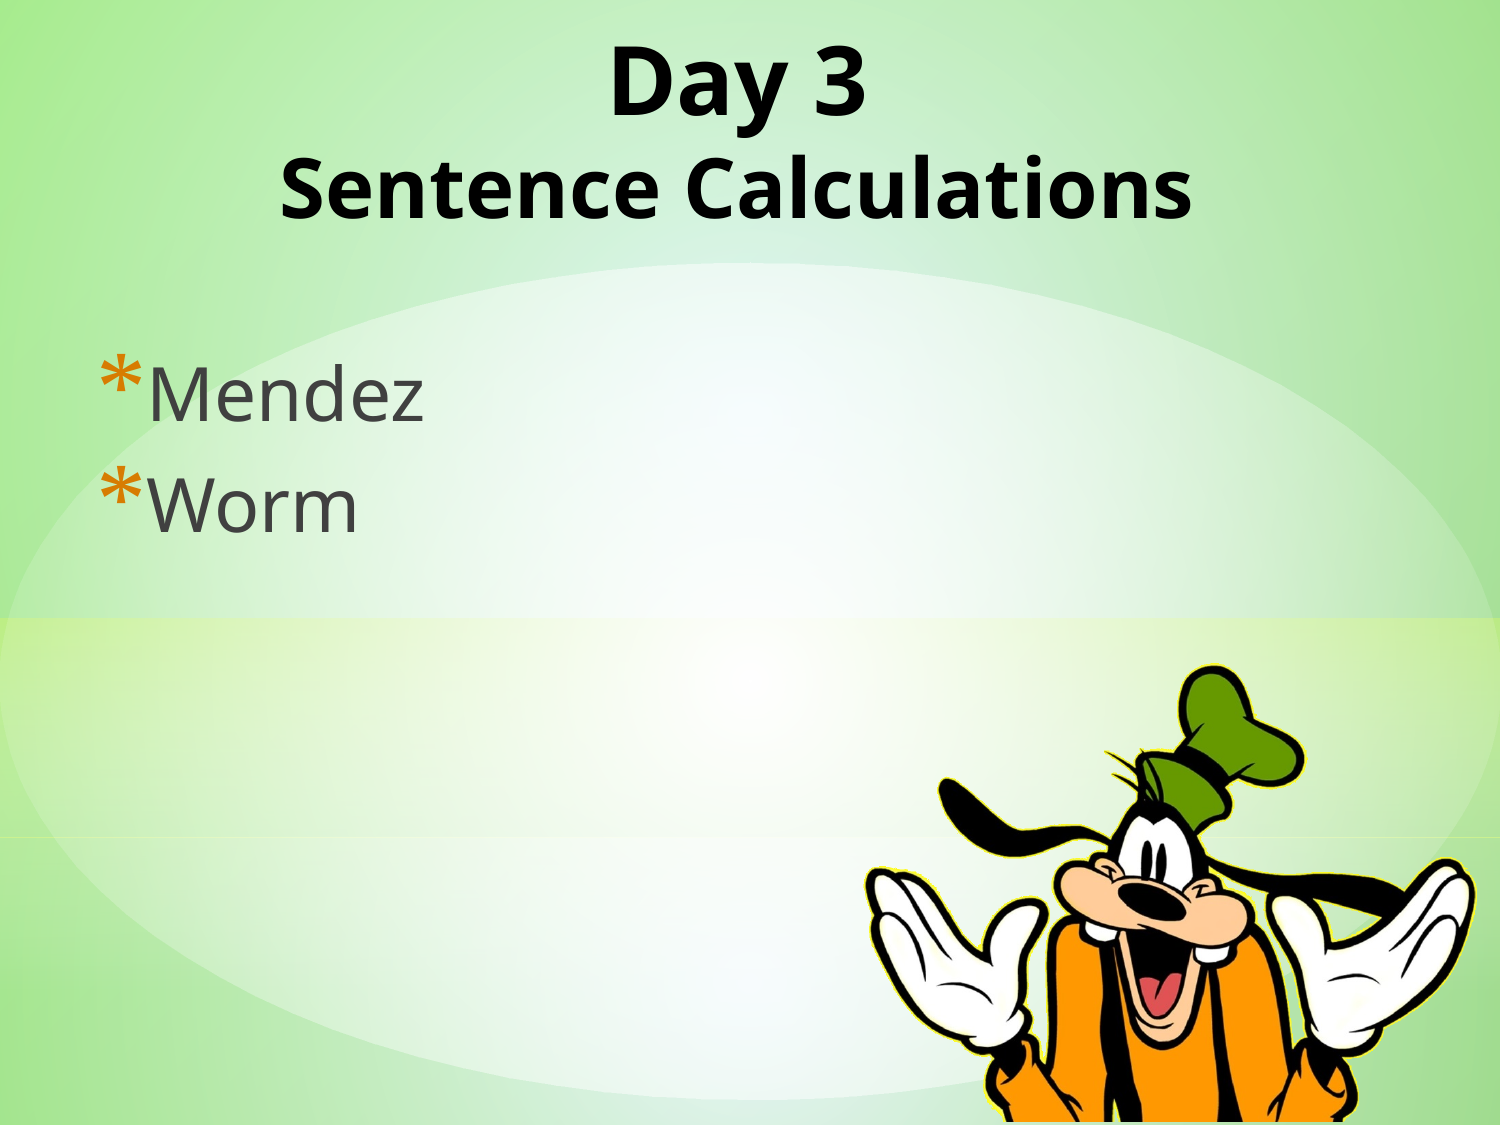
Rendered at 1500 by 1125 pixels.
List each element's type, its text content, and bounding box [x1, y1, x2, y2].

list Mendez Worm [75, 262, 1125, 838]
picture [841, 621, 1500, 1122]
title Day 3 Sentence Calculations [37, 12, 1438, 200]
